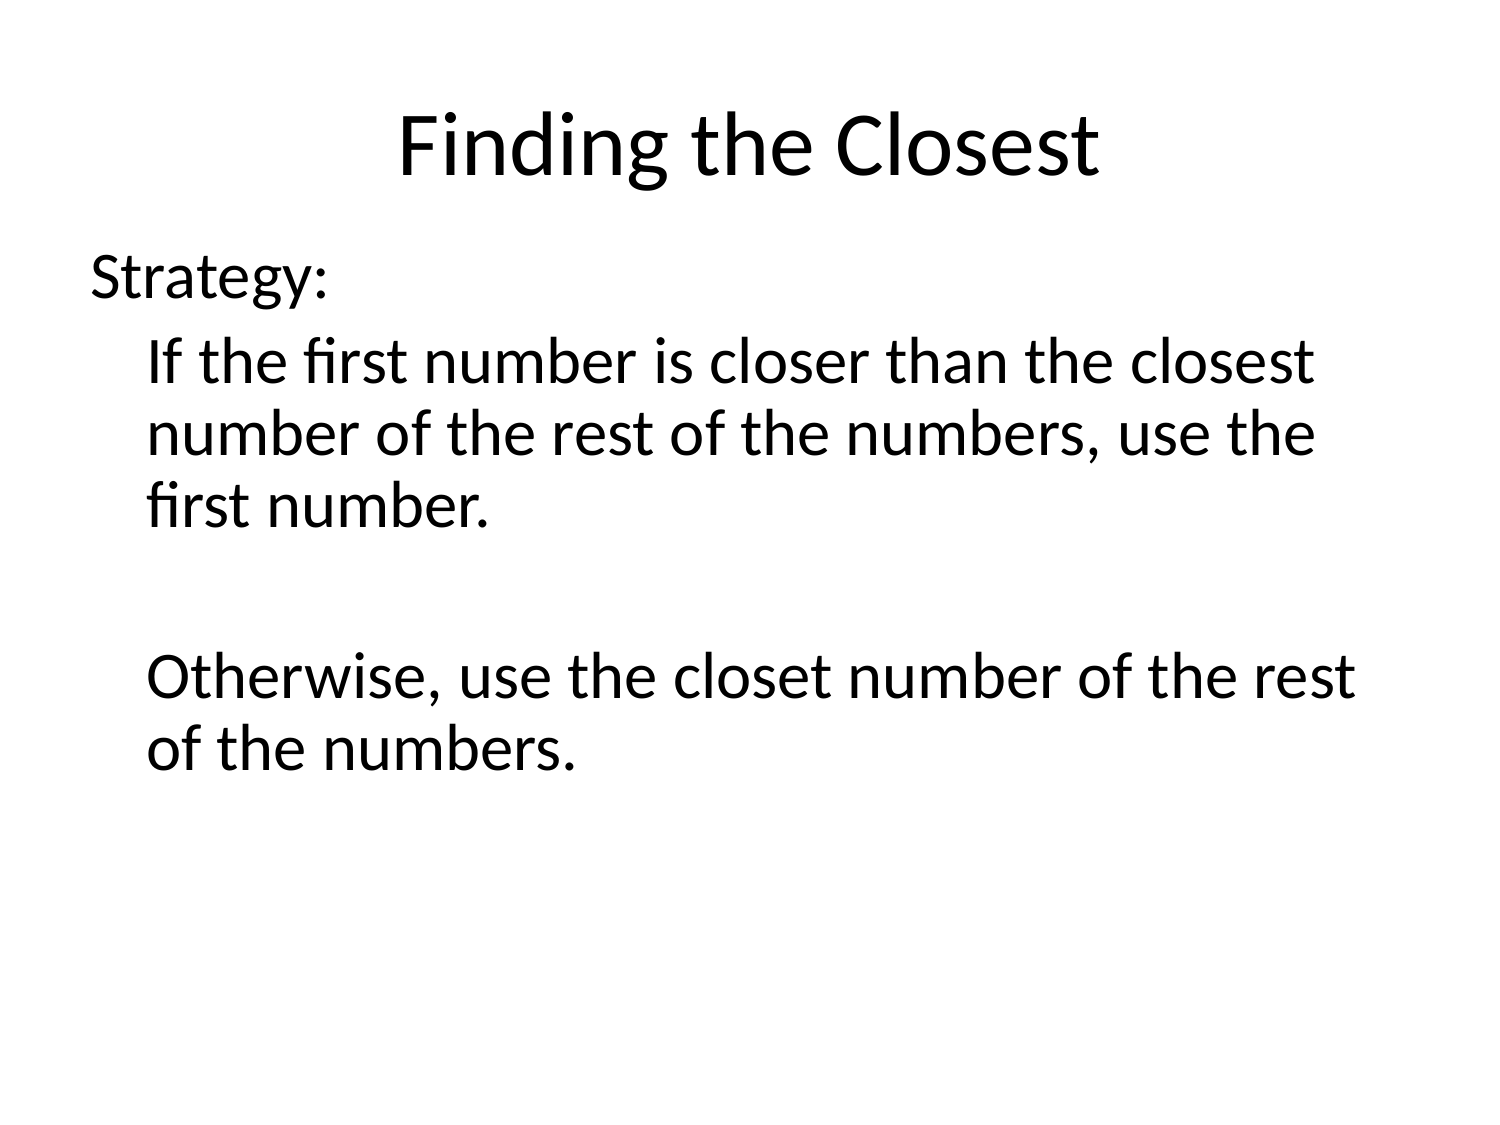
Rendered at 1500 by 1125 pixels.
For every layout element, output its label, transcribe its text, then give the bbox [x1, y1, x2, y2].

list Strategy: If the first number is closer than the closest number of the rest of the numbers, use the first number. Otherwise, use the closet number of the rest of the numbers. [75, 233, 1408, 849]
title Finding the Closest [75, 45, 1425, 233]
